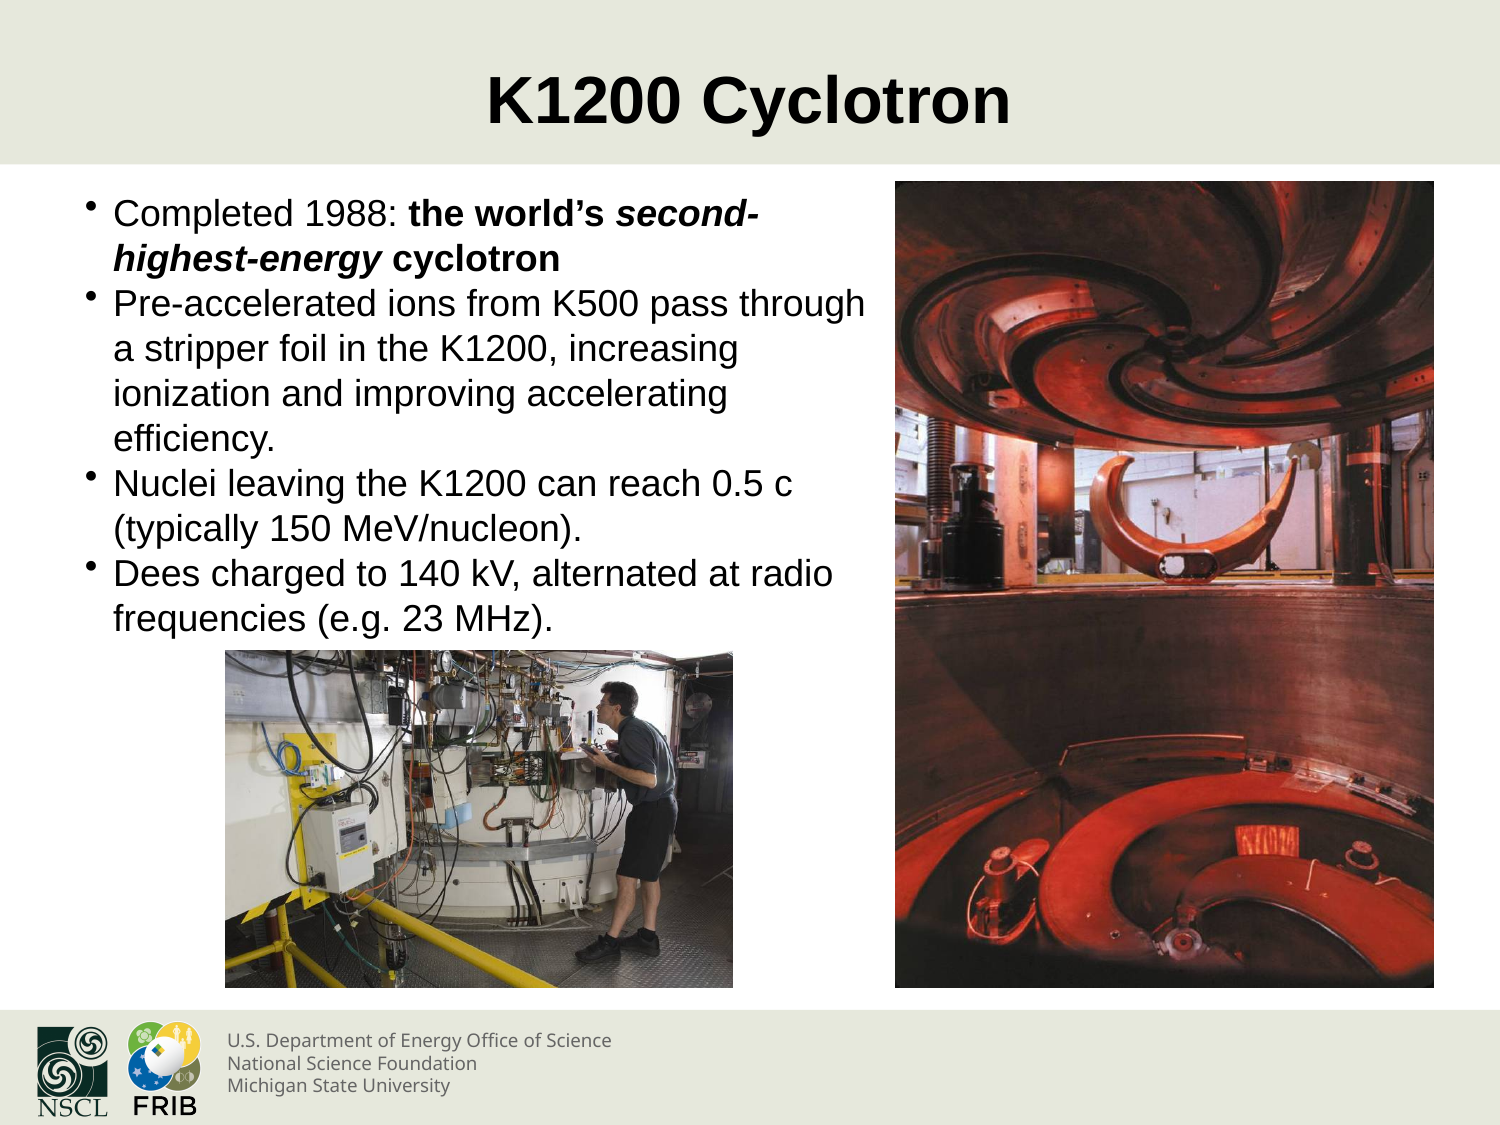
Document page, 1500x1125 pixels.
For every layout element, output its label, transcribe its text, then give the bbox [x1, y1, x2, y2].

title K1200 Cyclotron [103, 59, 1397, 278]
picture [24, 1016, 120, 1125]
picture [224, 650, 733, 988]
text_box Completed 1988: the world’s second-highest-energy cyclotron Pre-accelerated ions from K500 pass through a stripper foil in the K1200, increasing ionization and improving accelerating efficiency. Nuclei leaving the K1200 can reach 0.5 c (typically 150 MeV/nucleon). Dees charged to 140 kV, alternated at radio frequencies (e.g. 23 MHz). [70, 181, 888, 646]
picture [125, 1021, 202, 1117]
picture [895, 180, 1434, 988]
